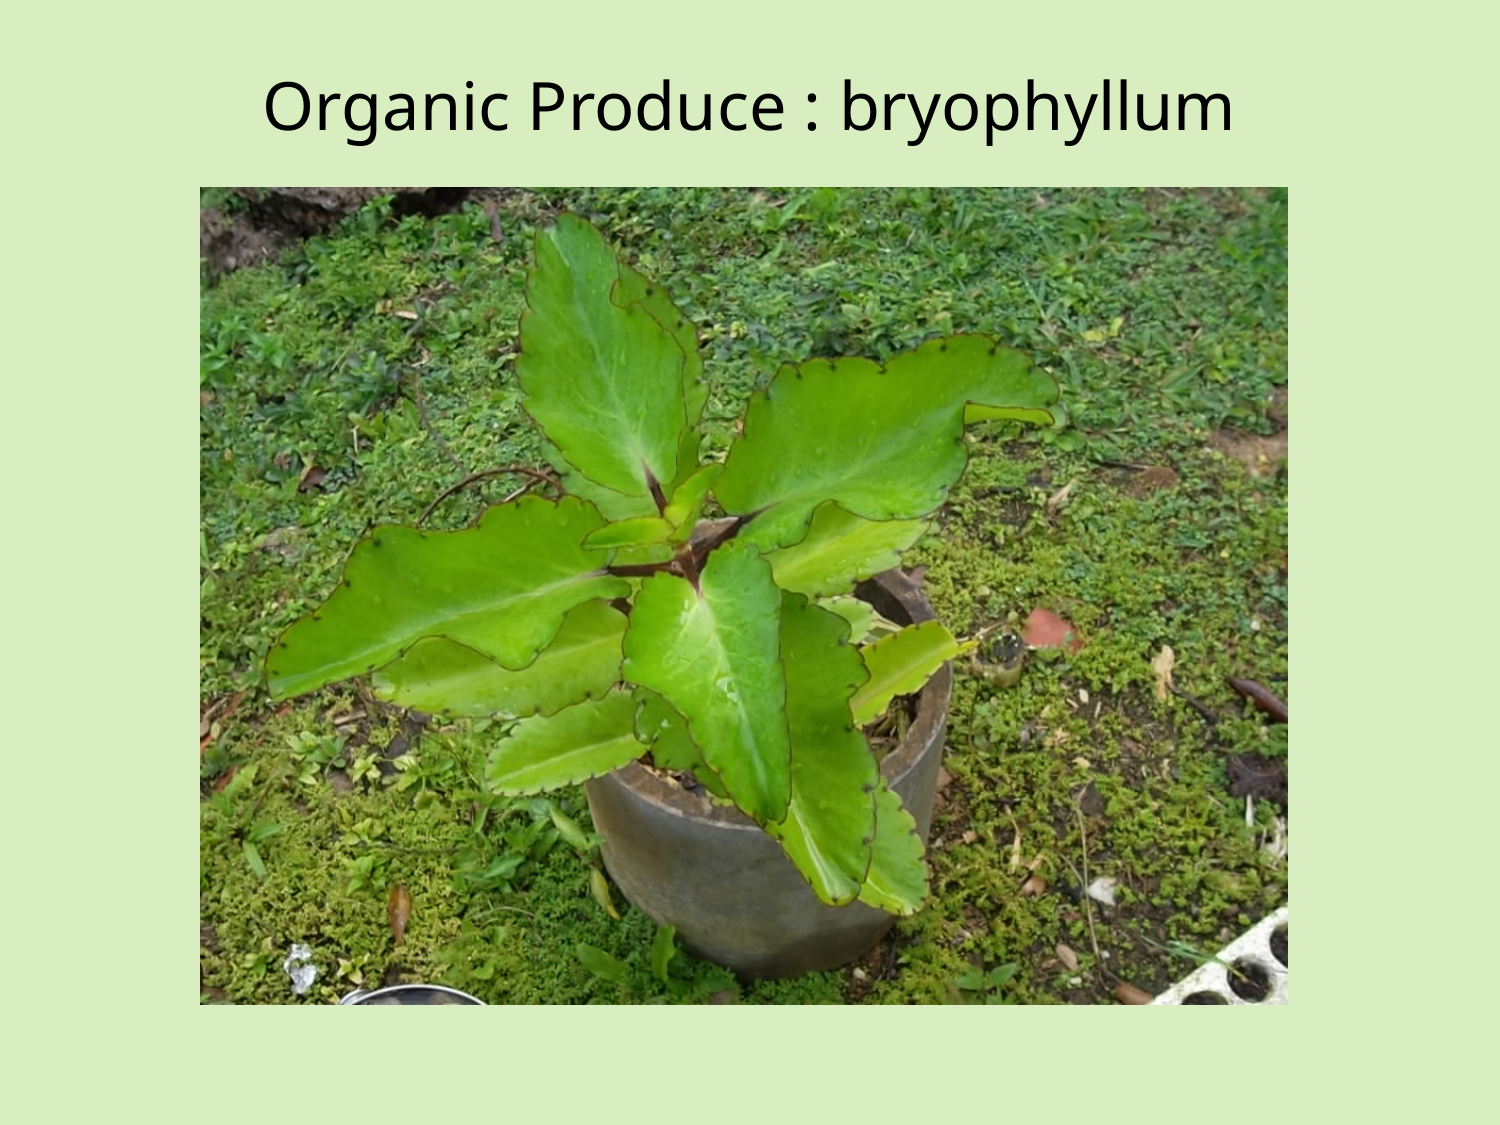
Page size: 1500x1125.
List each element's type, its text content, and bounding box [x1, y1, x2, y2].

title Organic Produce : bryophyllum [75, 45, 1425, 163]
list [199, 187, 1288, 1006]
